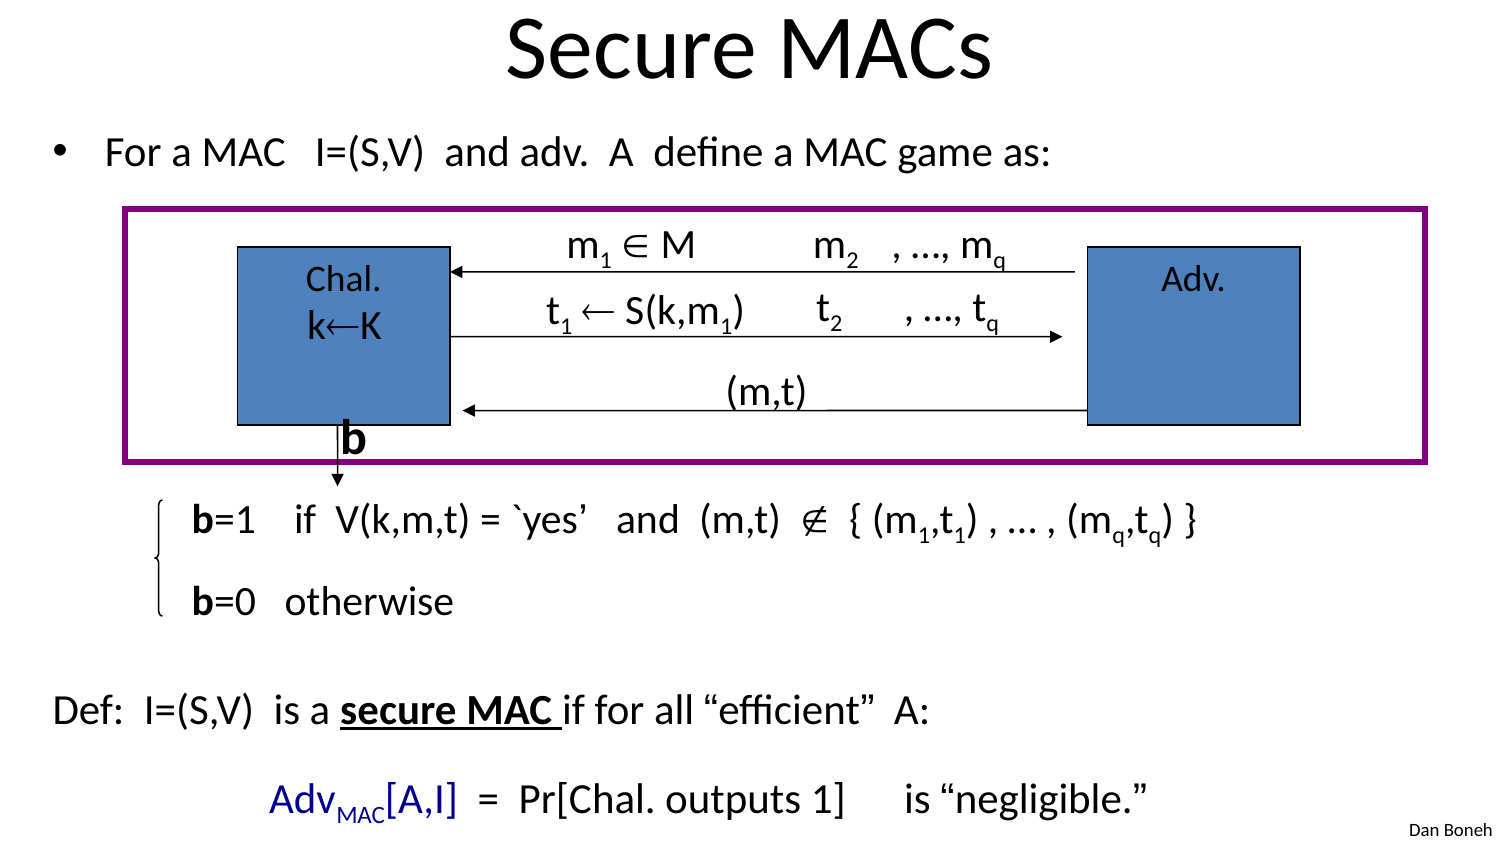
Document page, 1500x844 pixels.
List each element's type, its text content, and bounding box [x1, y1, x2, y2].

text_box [449, 209, 1076, 276]
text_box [449, 274, 1063, 341]
text_box [125, 209, 1425, 463]
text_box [462, 356, 1088, 423]
title Secure MACs [75, 0, 1425, 113]
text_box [324, 396, 383, 487]
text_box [154, 484, 1227, 622]
list For a MAC I=(S,V) and adv. A define a MAC game as: Def: I=(S,V) is a secure MAC if for all “efficient” A: AdvMAC[A,I] = Pr[Chal. outputs 1] is “negligible.” [37, 121, 1500, 844]
